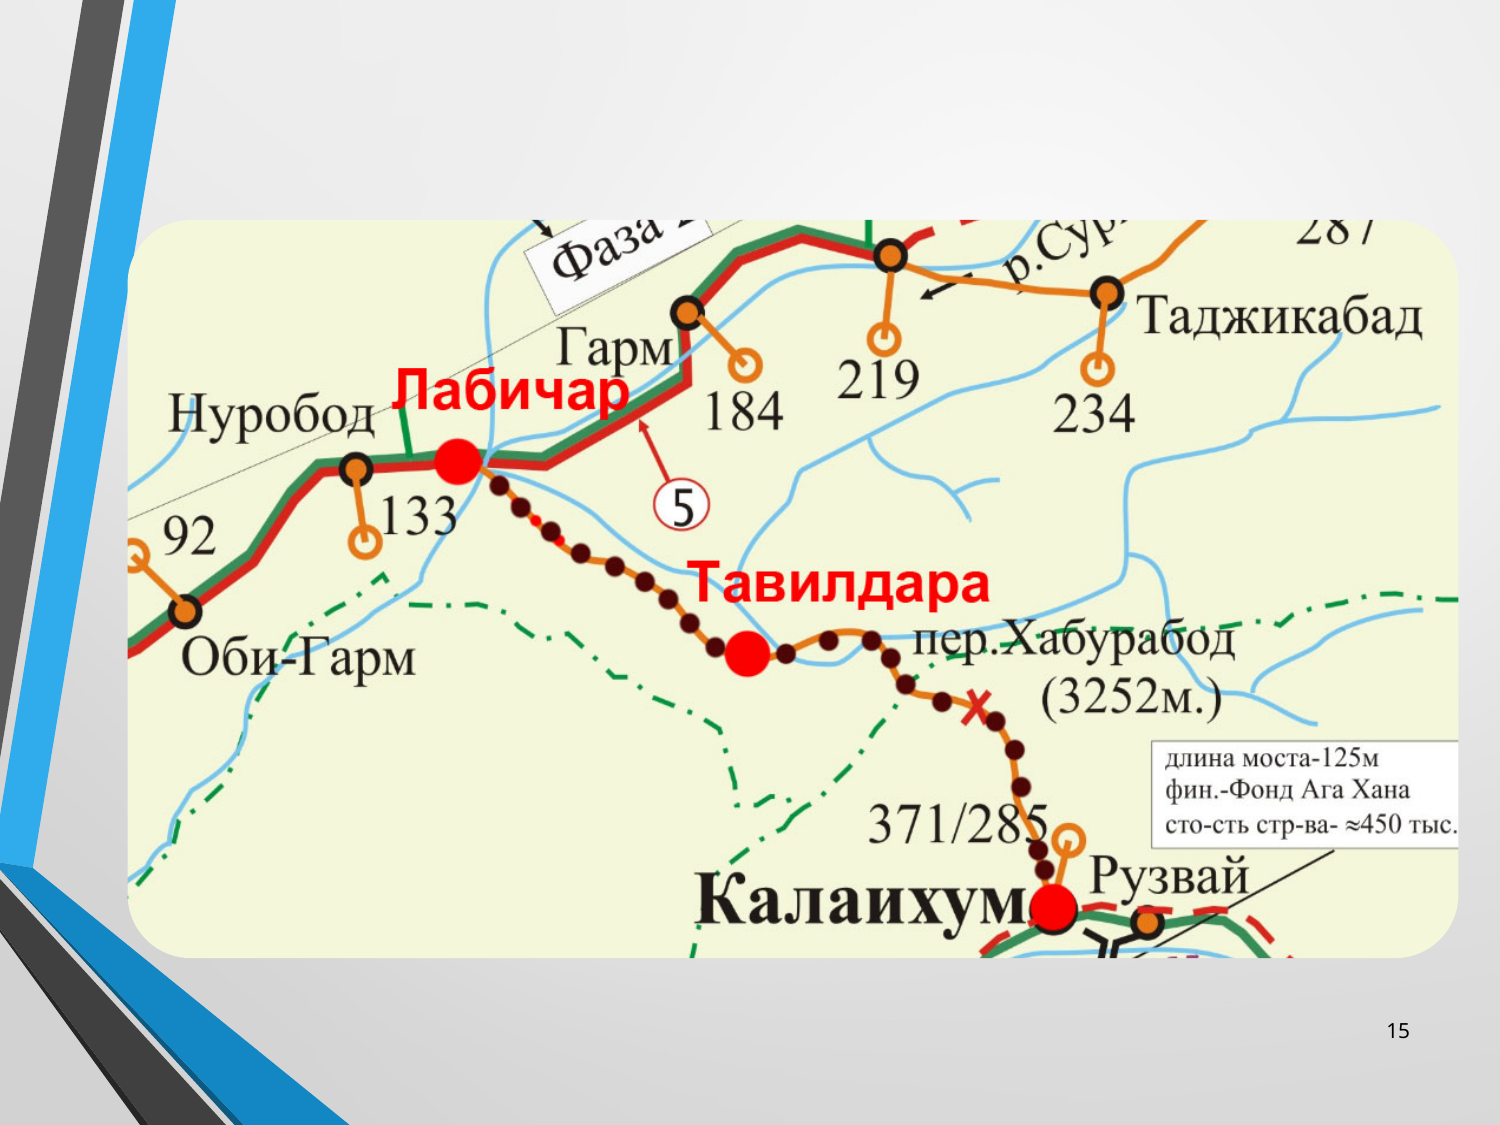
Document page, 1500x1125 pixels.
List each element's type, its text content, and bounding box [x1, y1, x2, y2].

slide_number 15 [1354, 1001, 1425, 1062]
picture [127, 219, 1459, 959]
